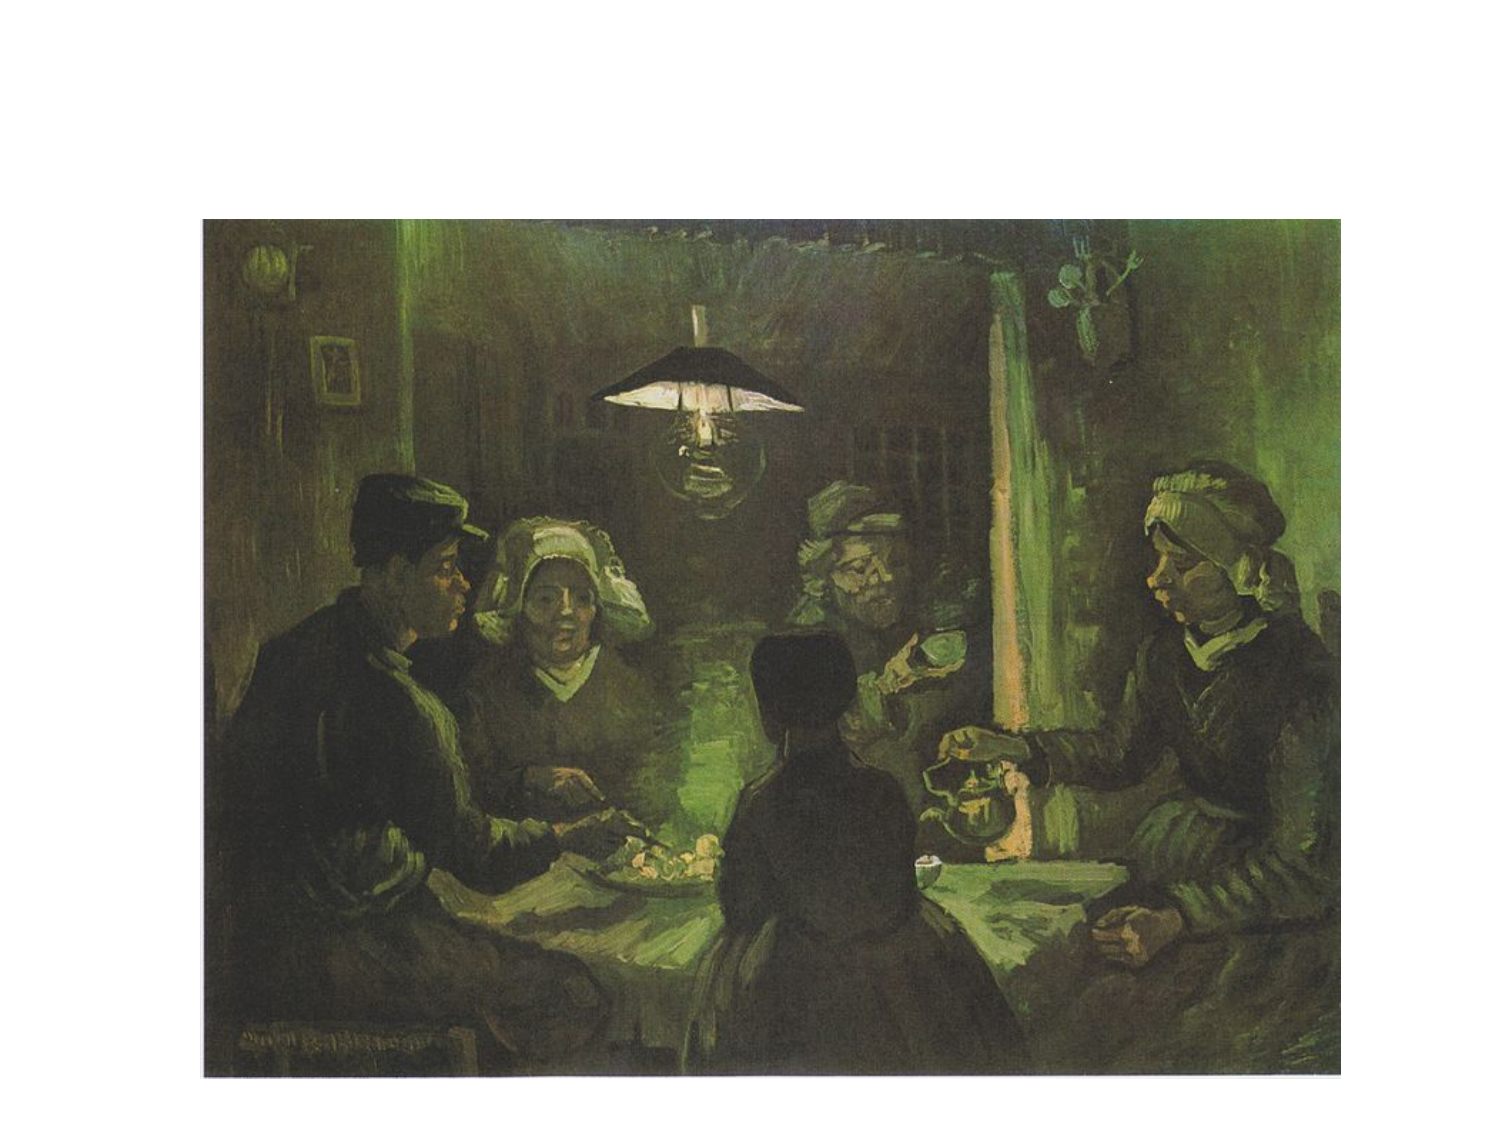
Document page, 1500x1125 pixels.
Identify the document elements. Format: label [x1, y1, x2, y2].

list [199, 219, 1341, 1079]
